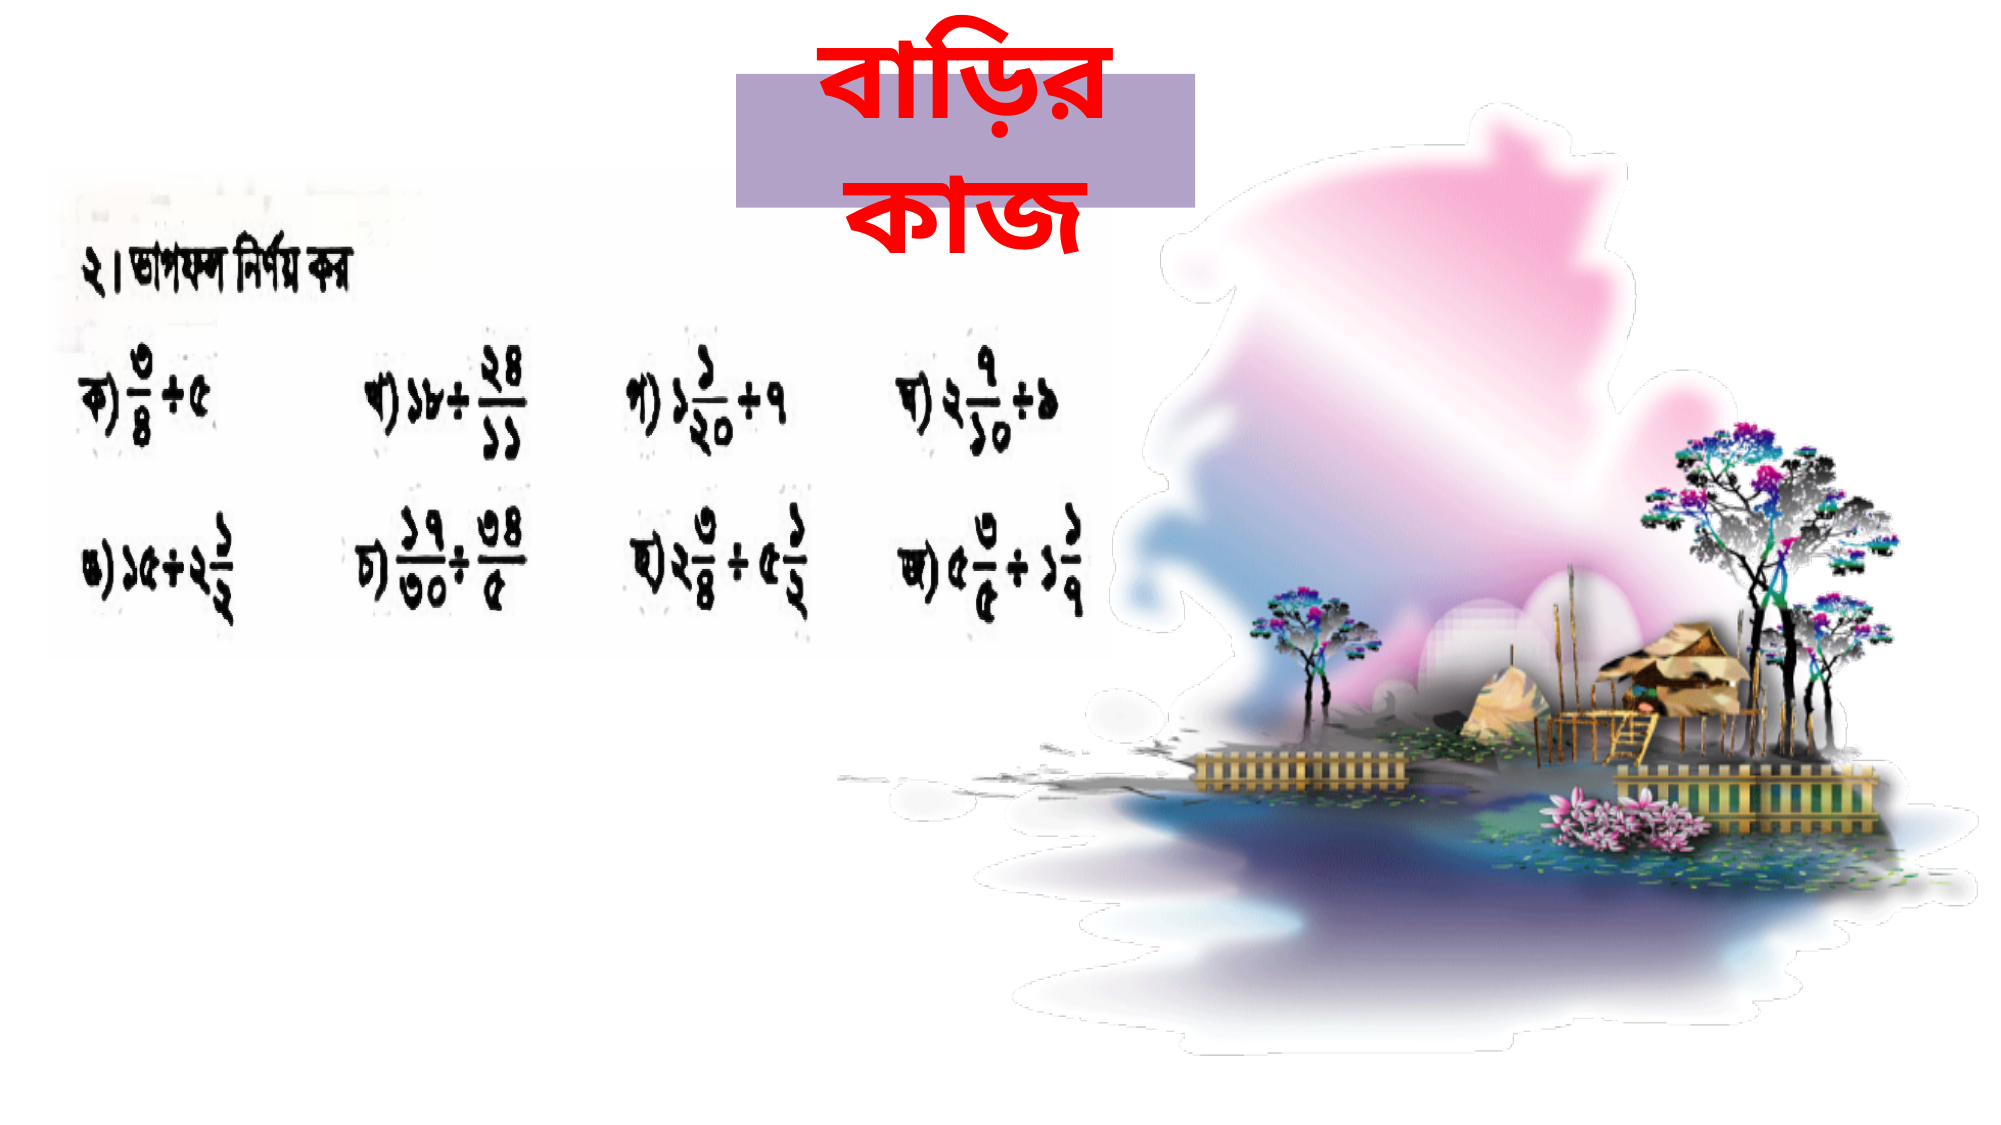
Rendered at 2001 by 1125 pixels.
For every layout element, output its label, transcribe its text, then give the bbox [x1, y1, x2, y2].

text_box বাড়ির কাজ [734, 72, 1197, 169]
picture [45, 75, 2000, 1059]
